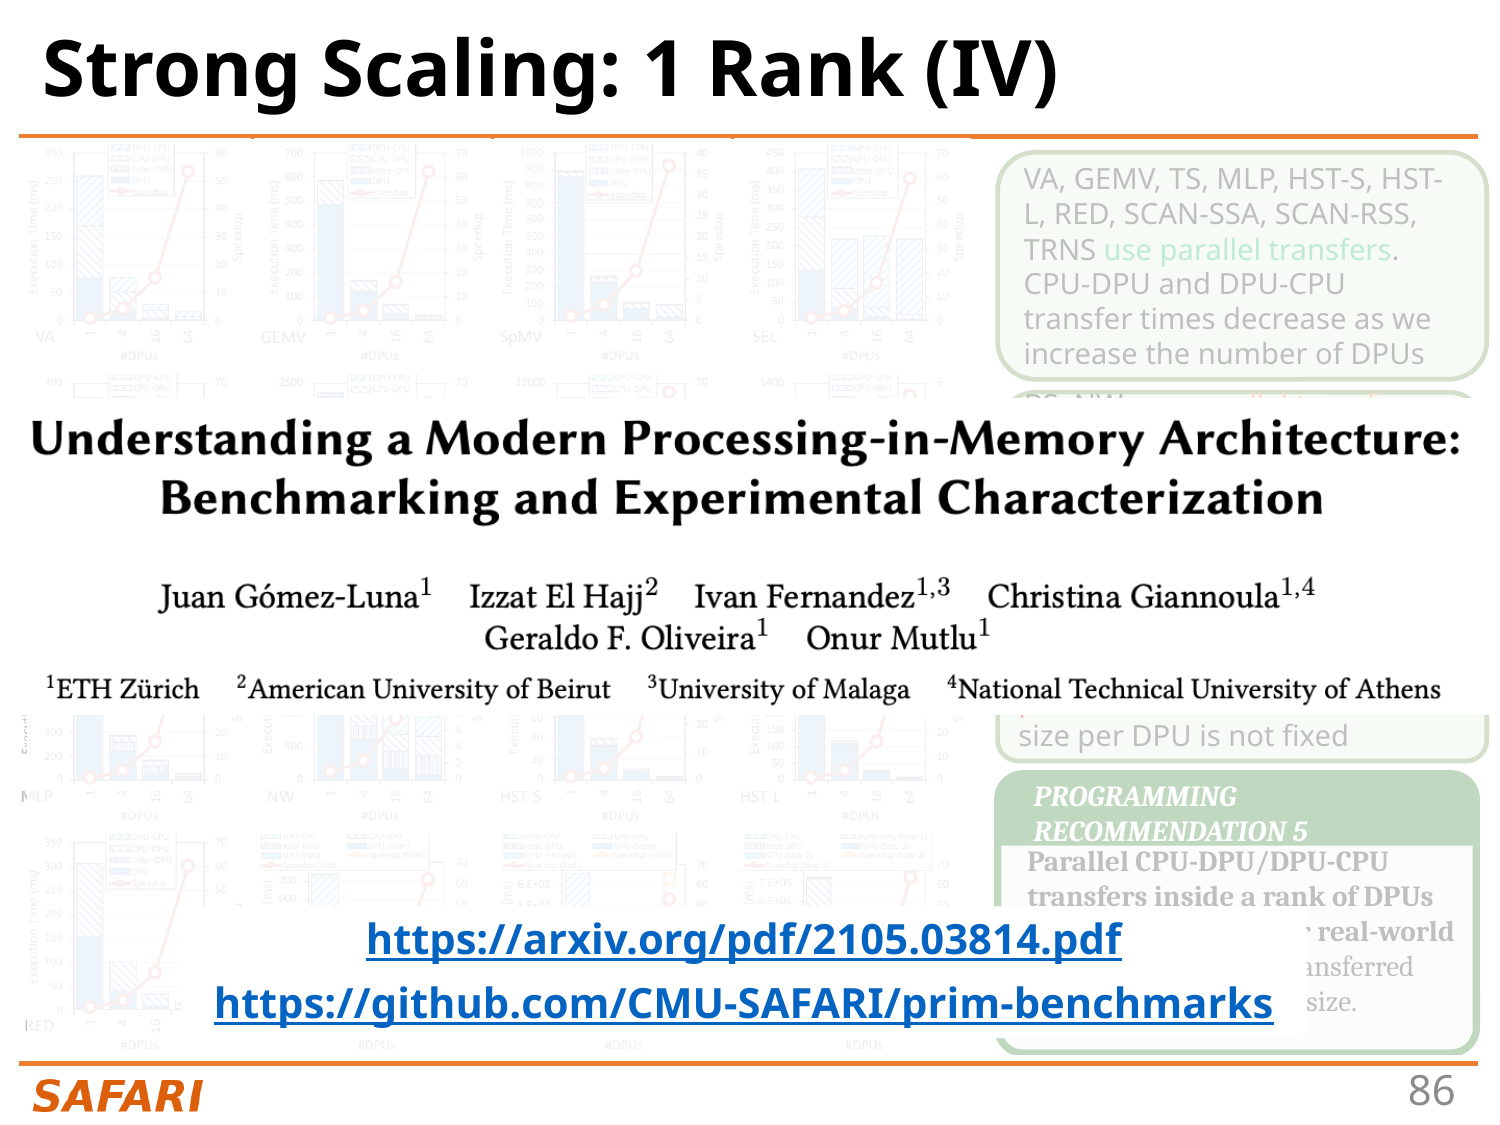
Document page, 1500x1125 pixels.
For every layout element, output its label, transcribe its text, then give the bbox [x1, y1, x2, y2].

picture [0, 141, 1498, 1057]
text_box [27, 140, 1499, 1057]
picture [31, 1070, 209, 1122]
text_box https://arxiv.org/pdf/2105.03814.pdf https://github.com/CMU-SAFARI/prim-benchmarks [967, 906, 1307, 1039]
title Strong Scaling: 1 Rank (IV) [27, 21, 1487, 122]
